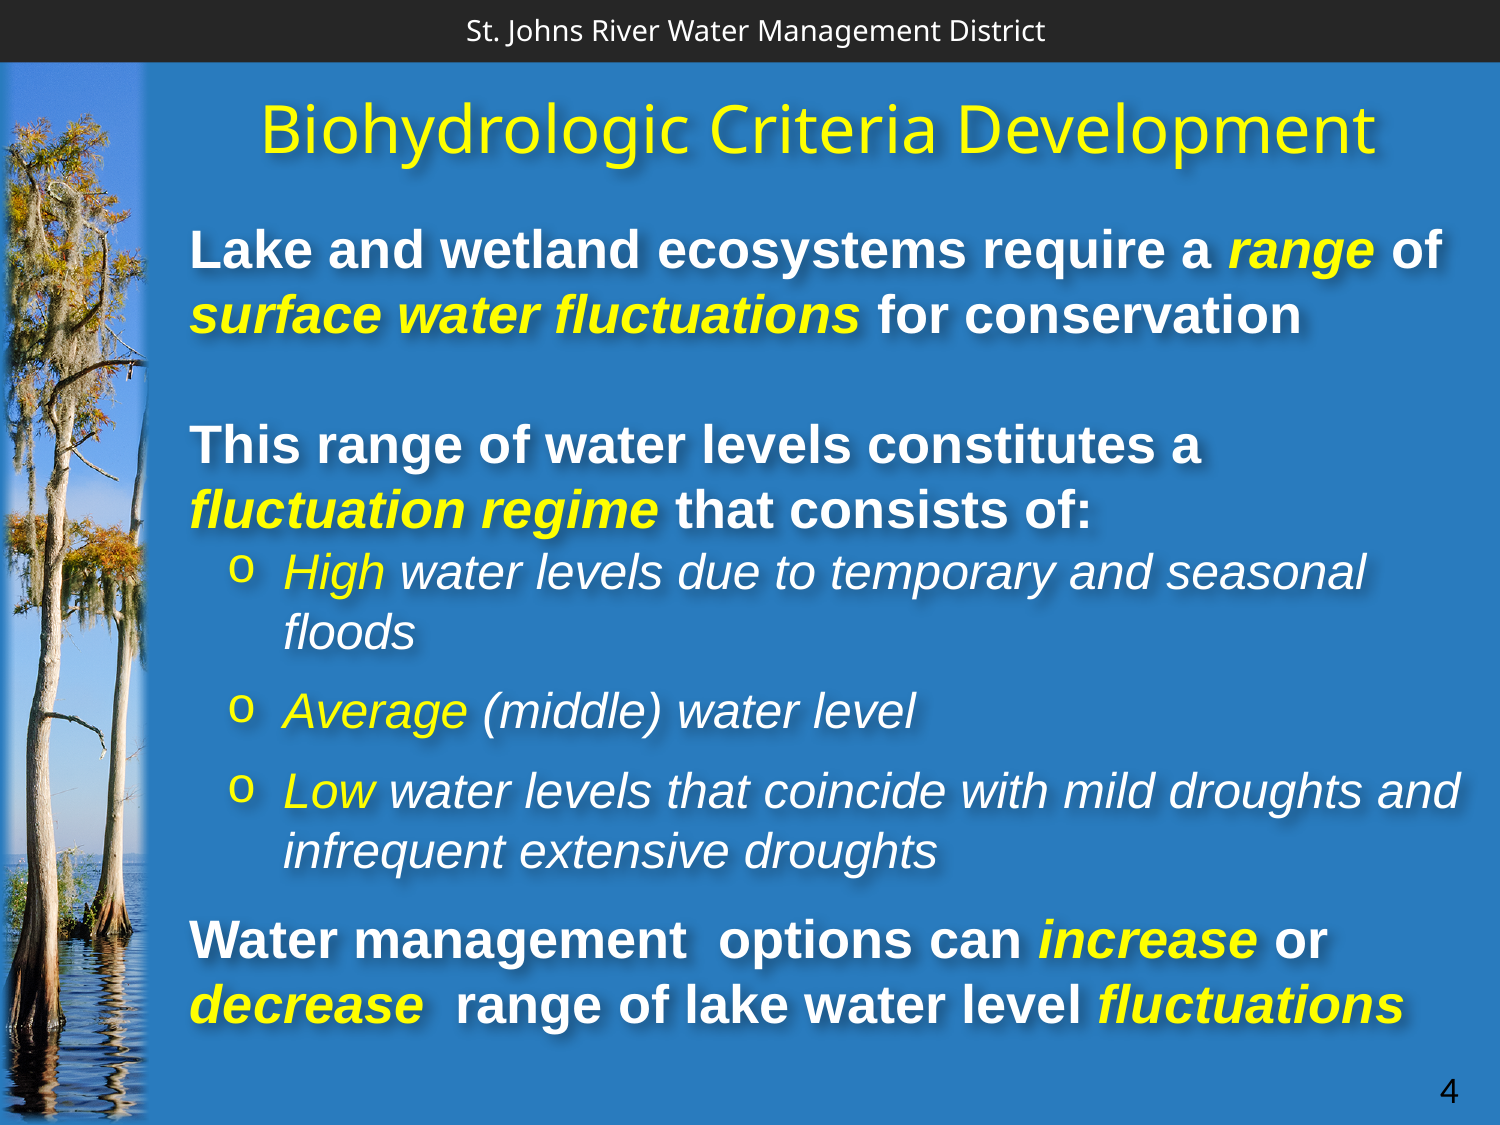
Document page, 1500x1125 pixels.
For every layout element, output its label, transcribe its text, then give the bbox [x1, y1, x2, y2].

text_box Biohydrologic Criteria Development [137, 79, 1500, 174]
picture [0, 63, 150, 1125]
text_box Lake and wetland ecosystems require a range of surface water fluctuations for conservation This range of water levels constitutes a fluctuation regime that consists of: High water levels due to temporary and seasonal floods Average (middle) water level Low water levels that coincide with mild droughts and infrequent extensive droughts Water management options can increase or decrease range of lake water level fluctuations [174, 206, 1500, 1042]
text_box 4 [1424, 1058, 1496, 1119]
